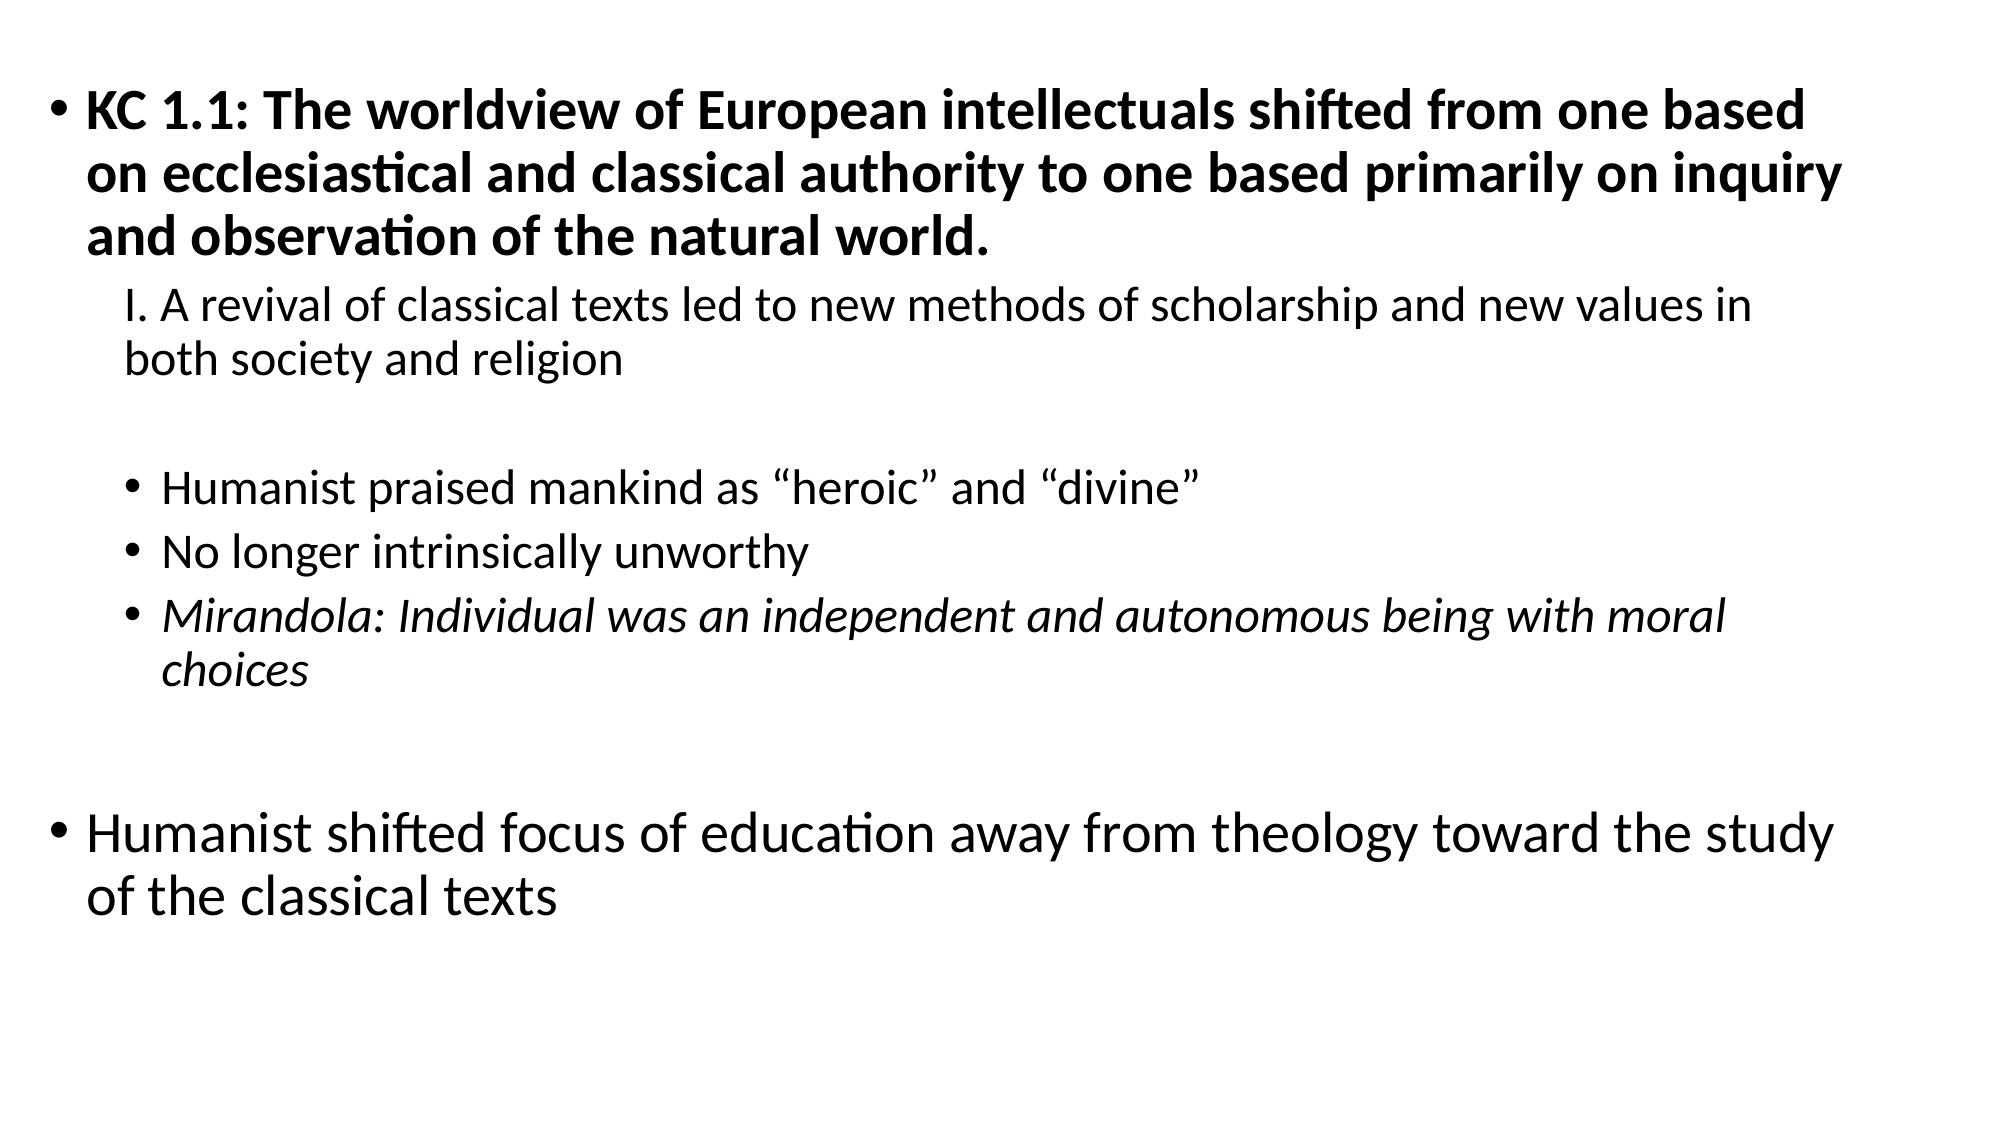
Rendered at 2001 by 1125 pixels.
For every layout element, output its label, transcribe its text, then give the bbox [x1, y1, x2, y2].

list KC 1.1: The worldview of European intellectuals shifted from one based on ecclesiastical and classical authority to one based primarily on inquiry and observation of the natural world. I. A revival of classical texts led to new methods of scholarship and new values in both society and religion Humanist praised mankind as “heroic” and “divine” No longer intrinsically unworthy Mirandola: Individual was an independent and autonomous being with moral choices Humanist shifted focus of education away from theology toward the study of the classical texts [33, 71, 1863, 1014]
